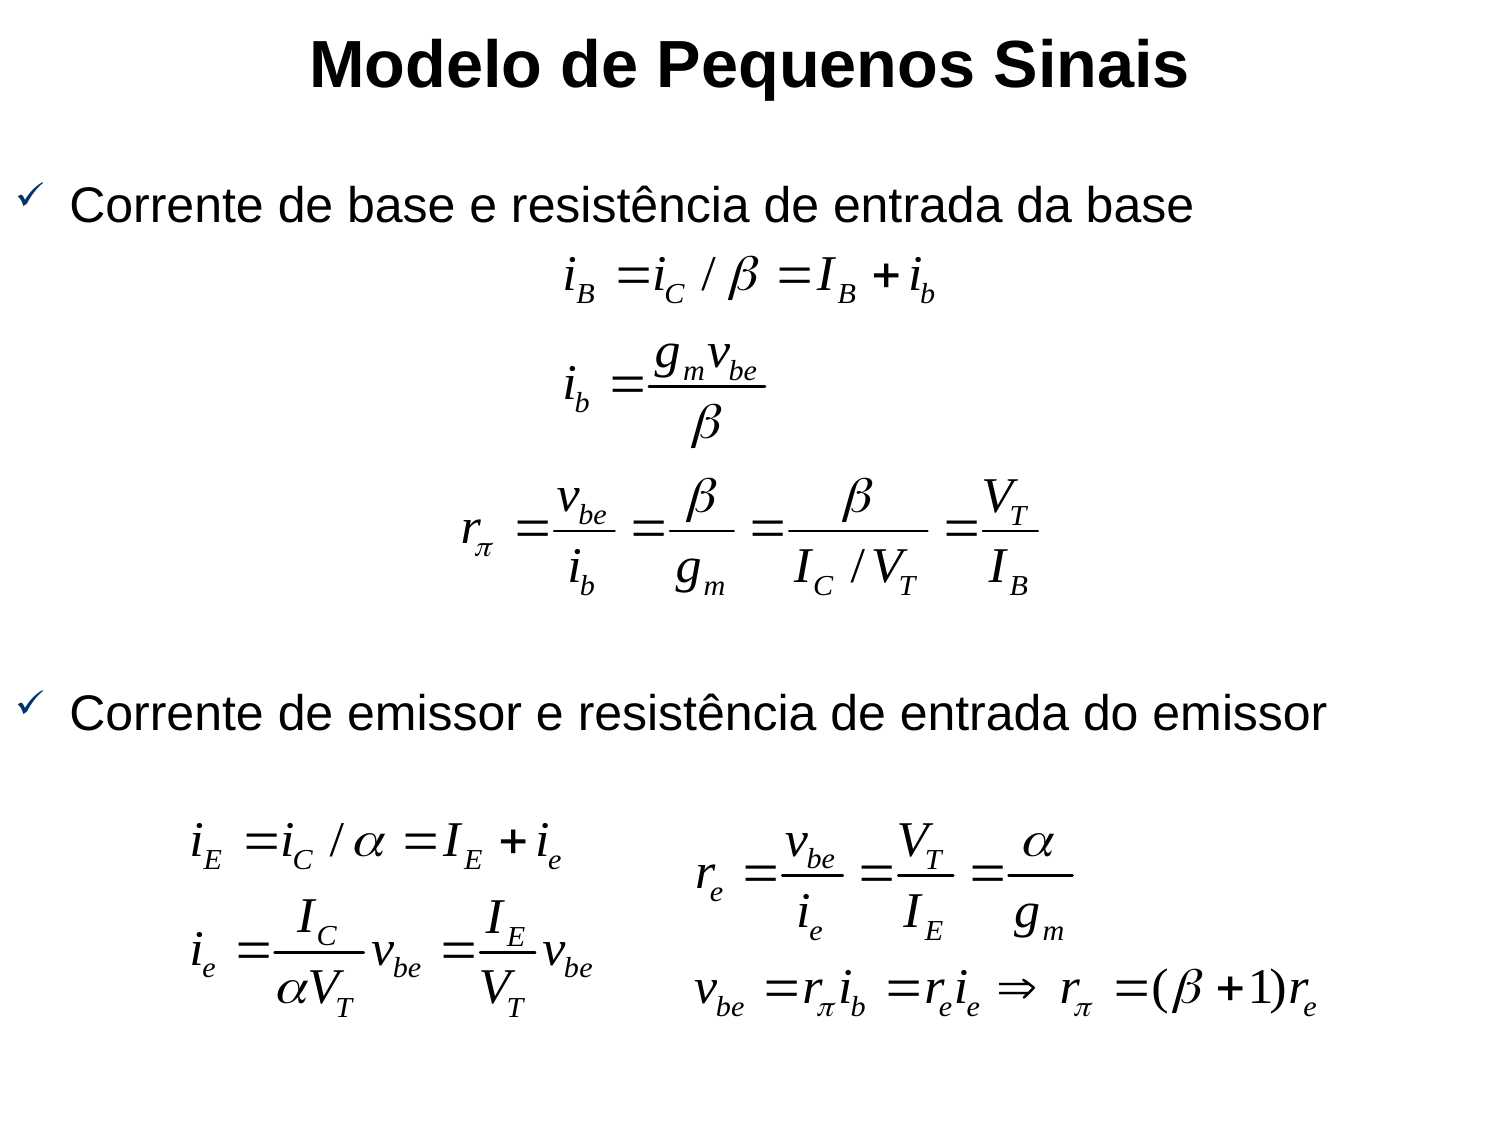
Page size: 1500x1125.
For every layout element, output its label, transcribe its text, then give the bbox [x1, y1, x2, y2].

title Modelo de Pequenos Sinais [0, 19, 1500, 106]
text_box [560, 245, 940, 455]
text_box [691, 812, 1321, 1022]
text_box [187, 812, 598, 1022]
list Corrente de base e resistência de entrada da base Corrente de emissor e resistência de entrada do emissor [0, 165, 1500, 754]
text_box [456, 468, 1044, 603]
